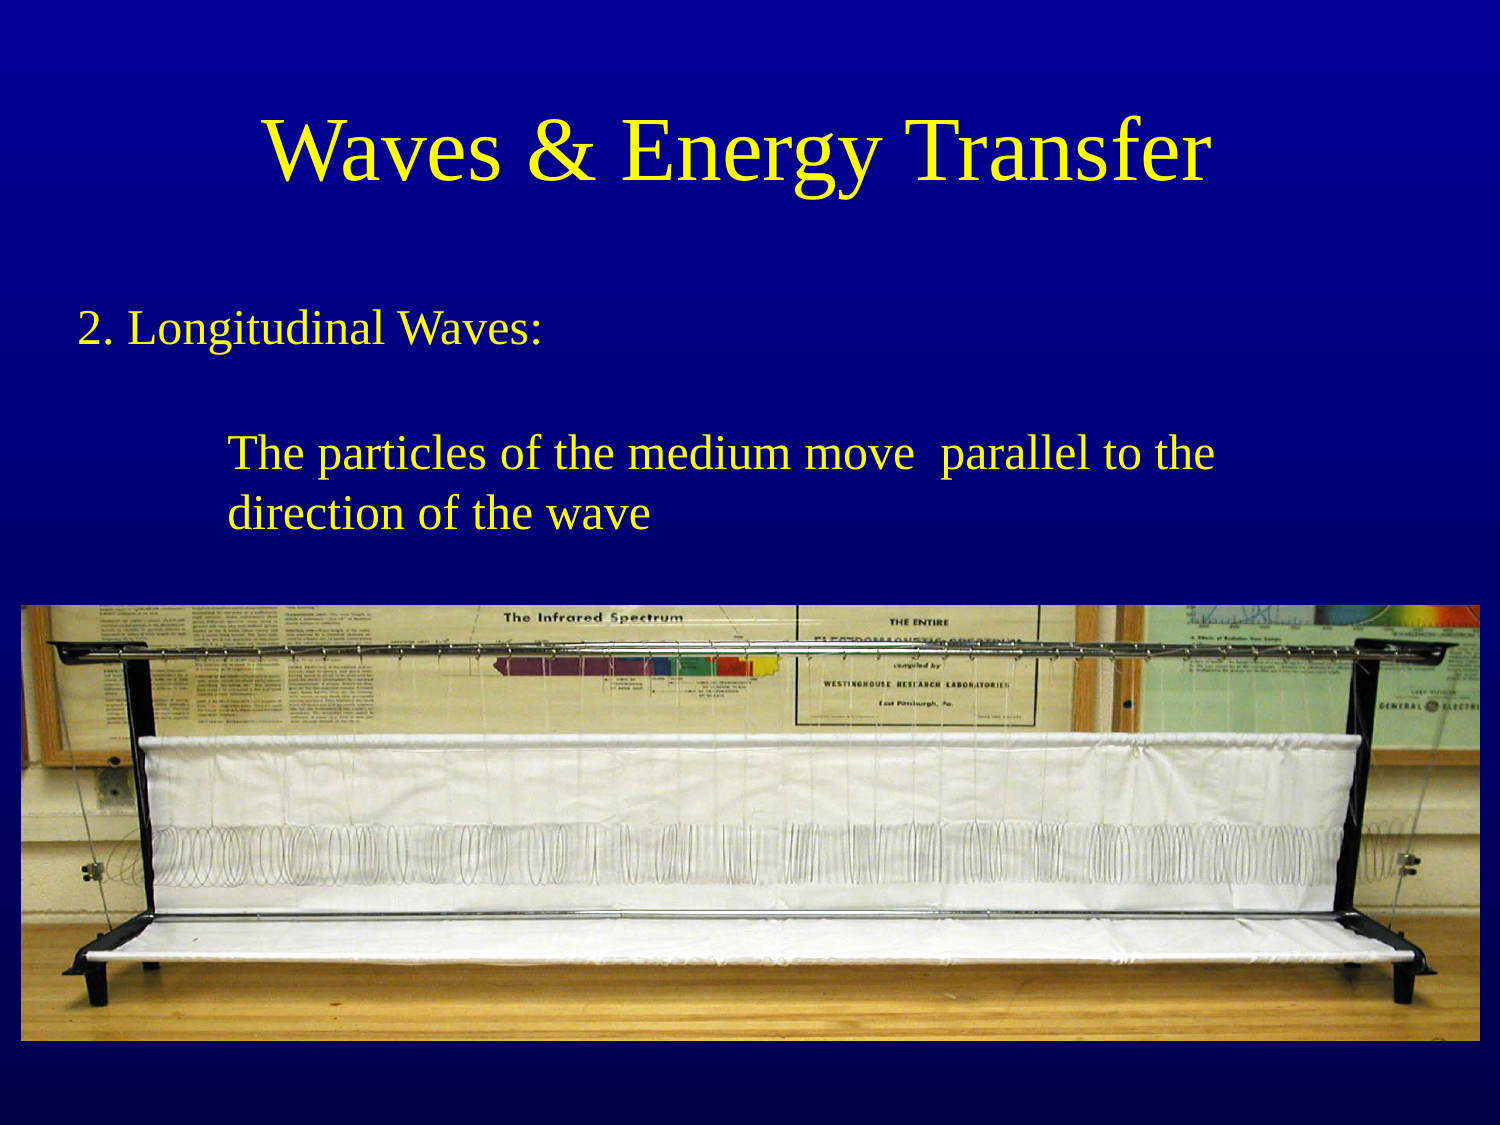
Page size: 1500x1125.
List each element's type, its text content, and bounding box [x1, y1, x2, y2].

title Waves & Energy Transfer [99, 50, 1375, 238]
text_box 2. Longitudinal Waves: [62, 287, 575, 363]
text_box The particles of the medium move parallel to the direction of the wave [212, 412, 1375, 548]
picture [21, 605, 1480, 1041]
